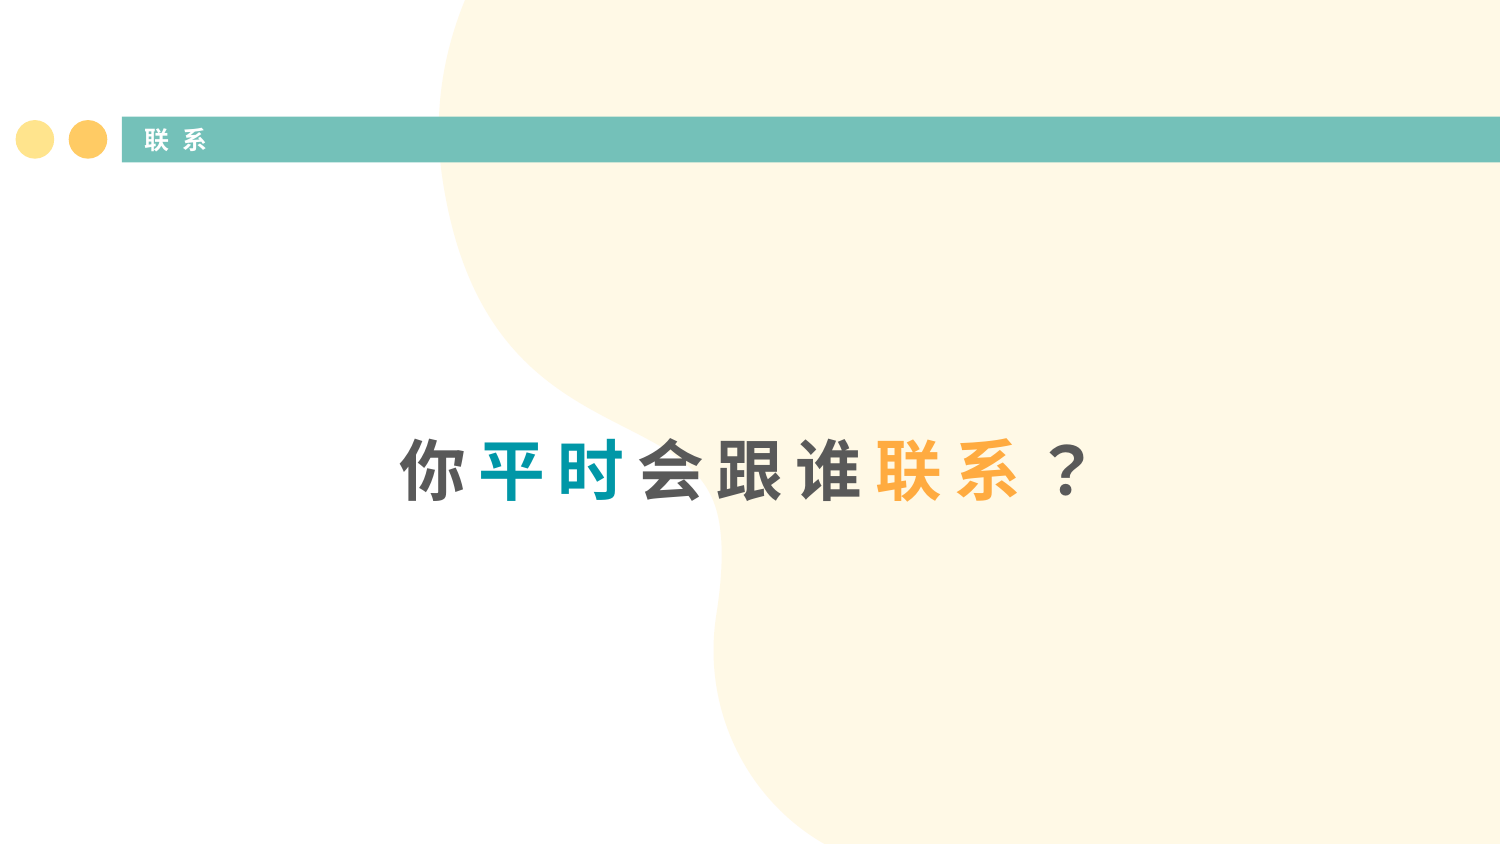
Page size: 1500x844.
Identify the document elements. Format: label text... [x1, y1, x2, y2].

text_box 你平时会跟谁联系？ [384, 421, 1116, 517]
title 联系 [129, 118, 952, 170]
